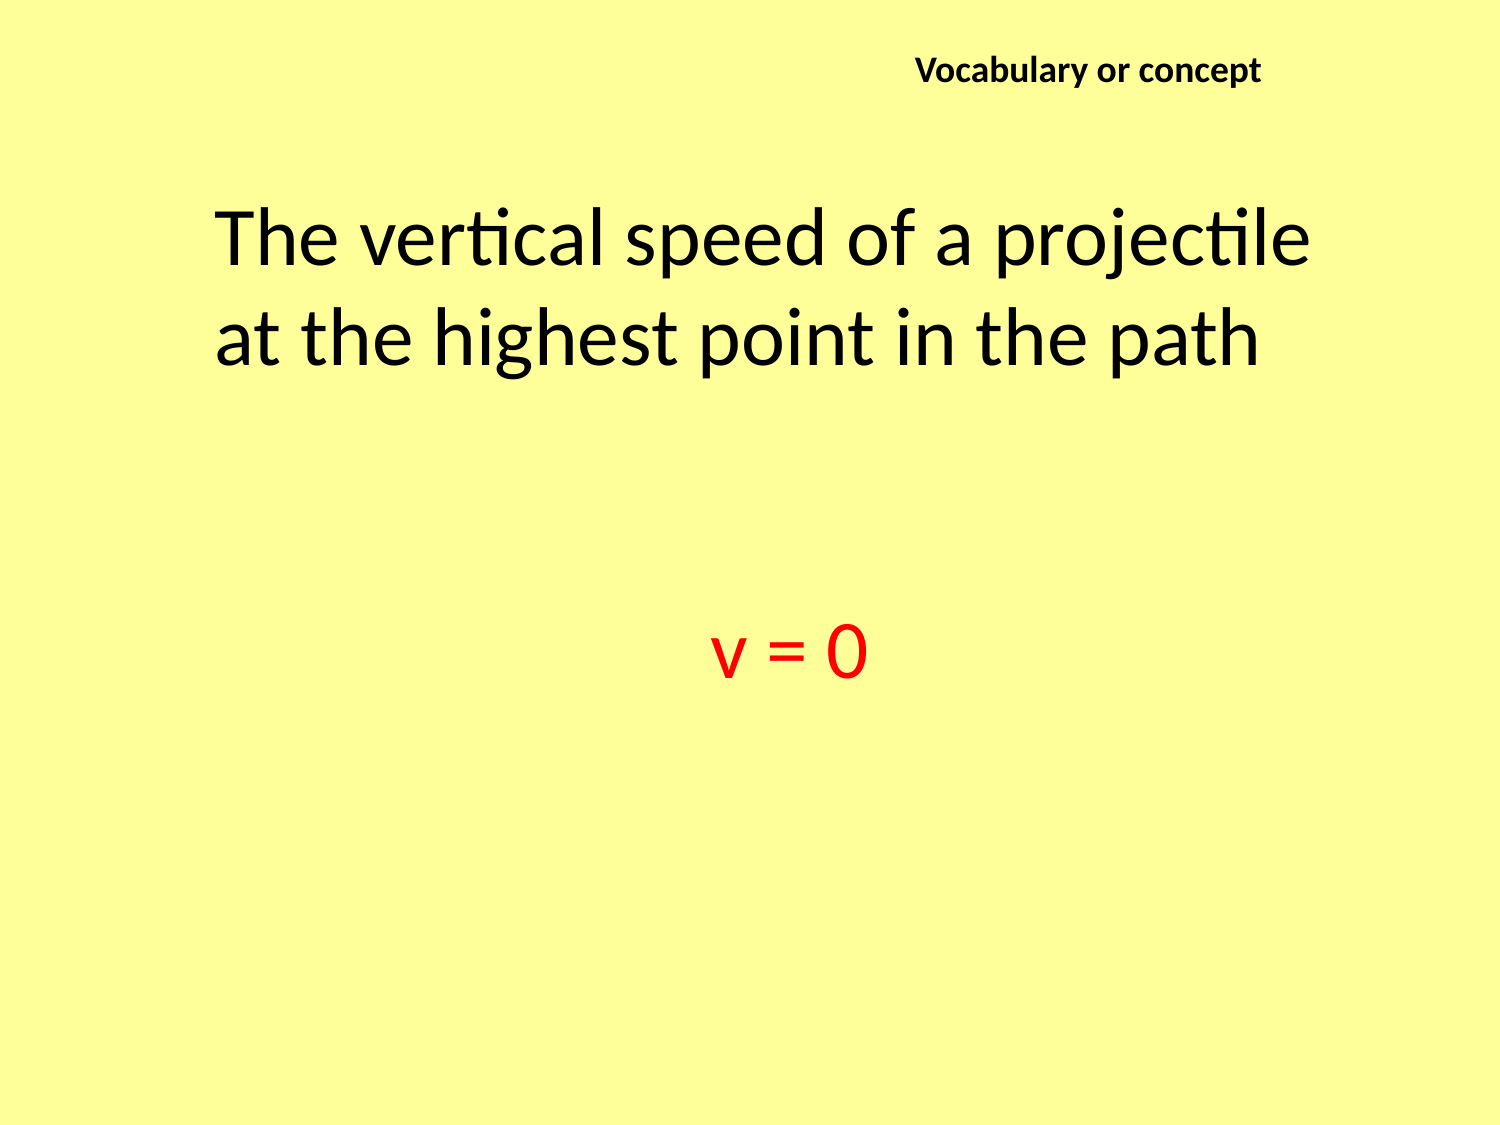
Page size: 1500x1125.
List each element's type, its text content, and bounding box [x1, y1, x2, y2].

text_box v = 0 [202, 587, 1378, 703]
text_box The vertical speed of a projectile at the highest point in the path [200, 174, 1375, 390]
text_box Vocabulary or concept [900, 37, 1463, 98]
